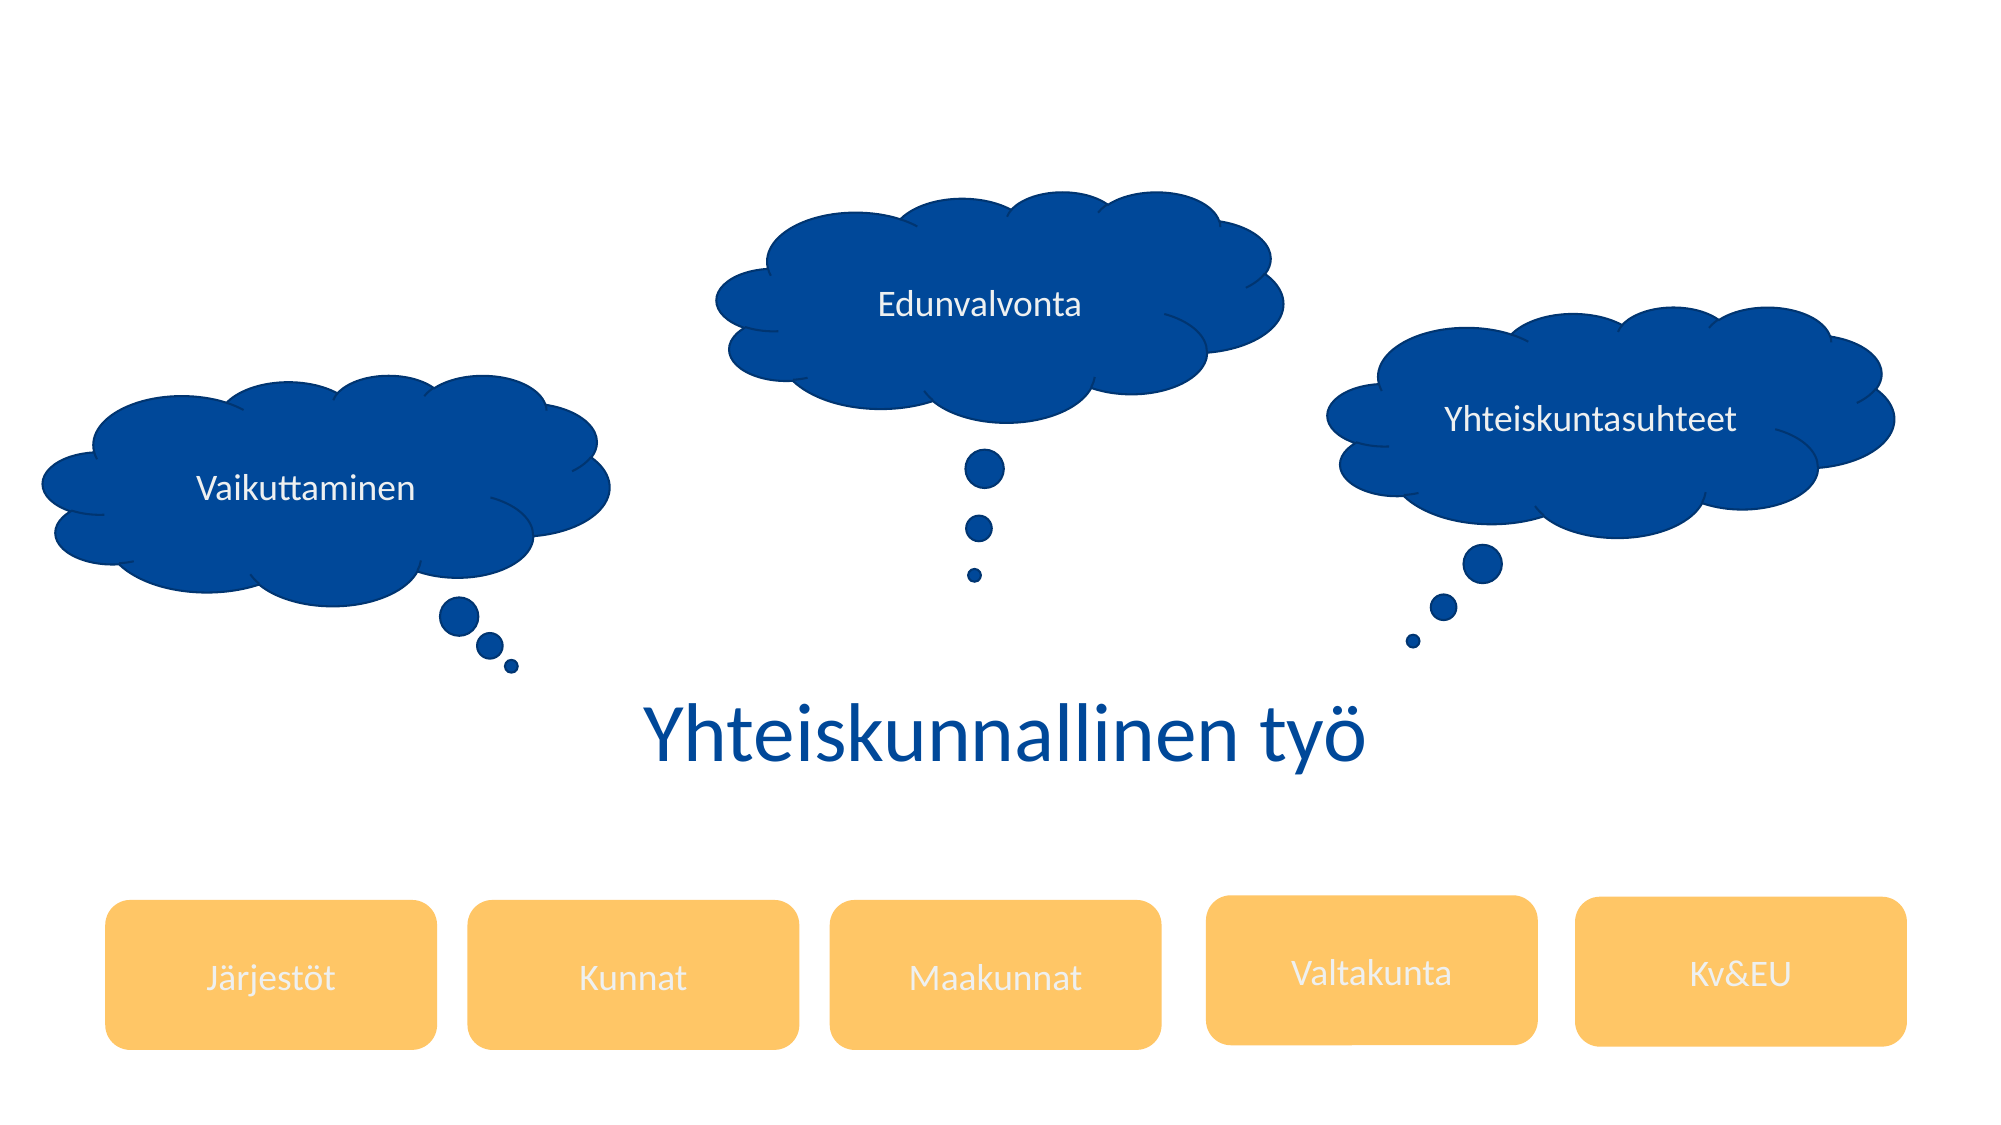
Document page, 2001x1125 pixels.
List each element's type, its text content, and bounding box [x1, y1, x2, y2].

text_box Vaikuttaminen [41, 374, 611, 608]
text_box Vaikuttaminen [438, 596, 480, 637]
text_box Valtakunta [1204, 894, 1539, 1047]
text_box Kunnat [466, 898, 801, 1051]
text_box Yhteiskuntasuhteet [1429, 593, 1458, 622]
text_box Vaikuttaminen [476, 631, 504, 660]
text_box Edunvalvonta [964, 448, 1005, 490]
text_box Edunvalvonta [967, 567, 982, 583]
text_box Yhteiskuntasuhteet [1326, 306, 1896, 540]
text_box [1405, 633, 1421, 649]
text_box Maakunnat [828, 898, 1163, 1051]
text_box Edunvalvonta [965, 514, 993, 543]
title Yhteiskunnallinen työ [326, 601, 1686, 867]
text_box Yhteiskuntasuhteet [1462, 543, 1503, 585]
text_box Kv&EU [1574, 895, 1908, 1048]
text_box Järjestöt [104, 898, 439, 1051]
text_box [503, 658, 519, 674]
text_box Edunvalvonta [715, 191, 1285, 424]
